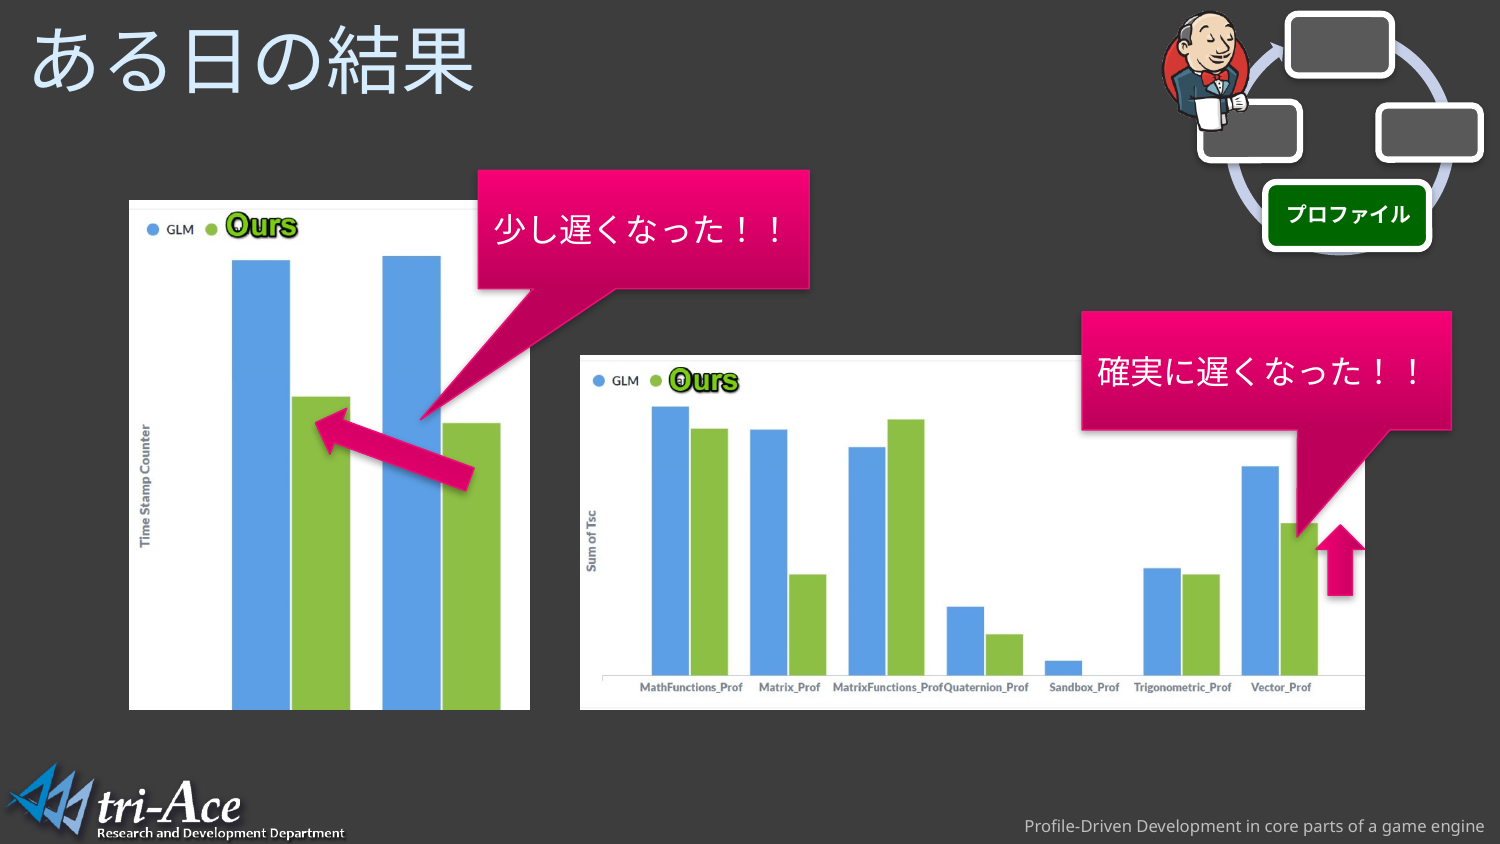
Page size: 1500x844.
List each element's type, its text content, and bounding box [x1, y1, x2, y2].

picture [579, 355, 1365, 711]
text_box 確実に遅くなった！！ [1081, 311, 1453, 455]
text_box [1200, 8, 1496, 253]
picture [0, 757, 352, 844]
picture [129, 199, 530, 710]
text_box 少し遅くなった！！ [477, 169, 810, 345]
picture [1159, 8, 1253, 135]
title ある日の結果 [11, 5, 1196, 105]
